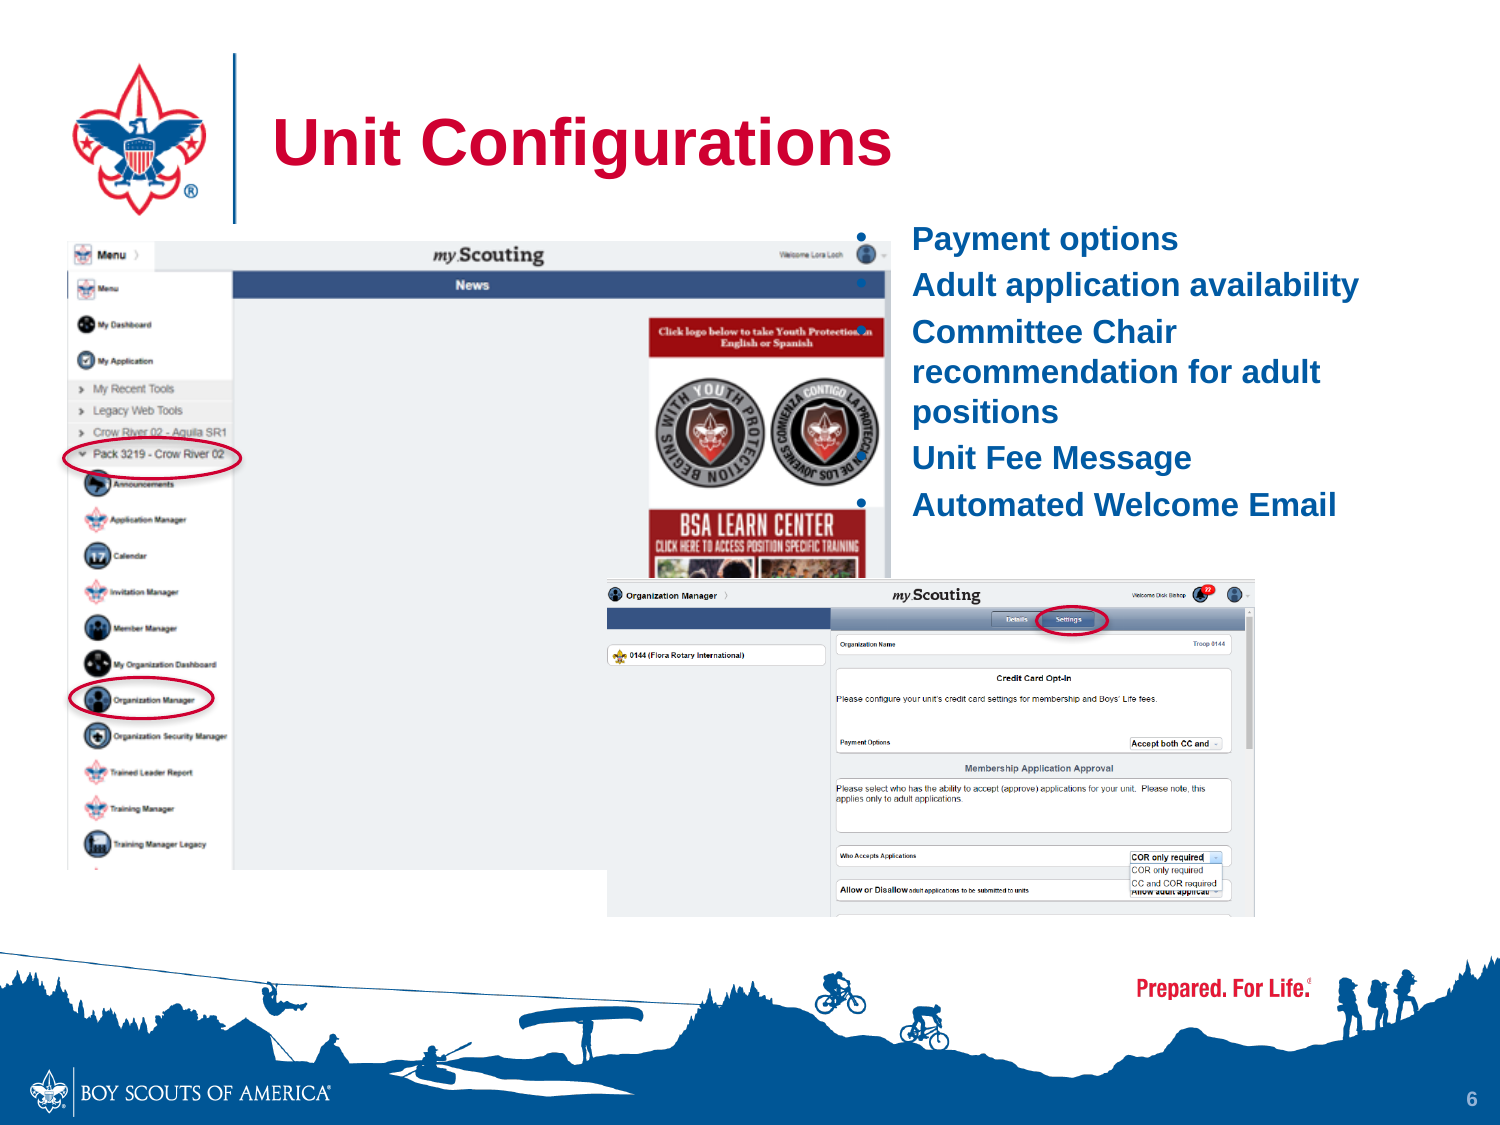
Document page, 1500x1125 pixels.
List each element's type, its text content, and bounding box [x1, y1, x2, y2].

title Unit Configurations [257, 45, 1413, 233]
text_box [607, 578, 1255, 917]
picture [72, 53, 237, 224]
list Payment options Adult application availability Committee Chair recommendation for adult positions Unit Fee Message Automated Welcome Email [840, 209, 1425, 526]
picture [67, 241, 891, 870]
picture [0, 952, 1500, 1125]
slide_number 6 [1425, 1067, 1493, 1125]
